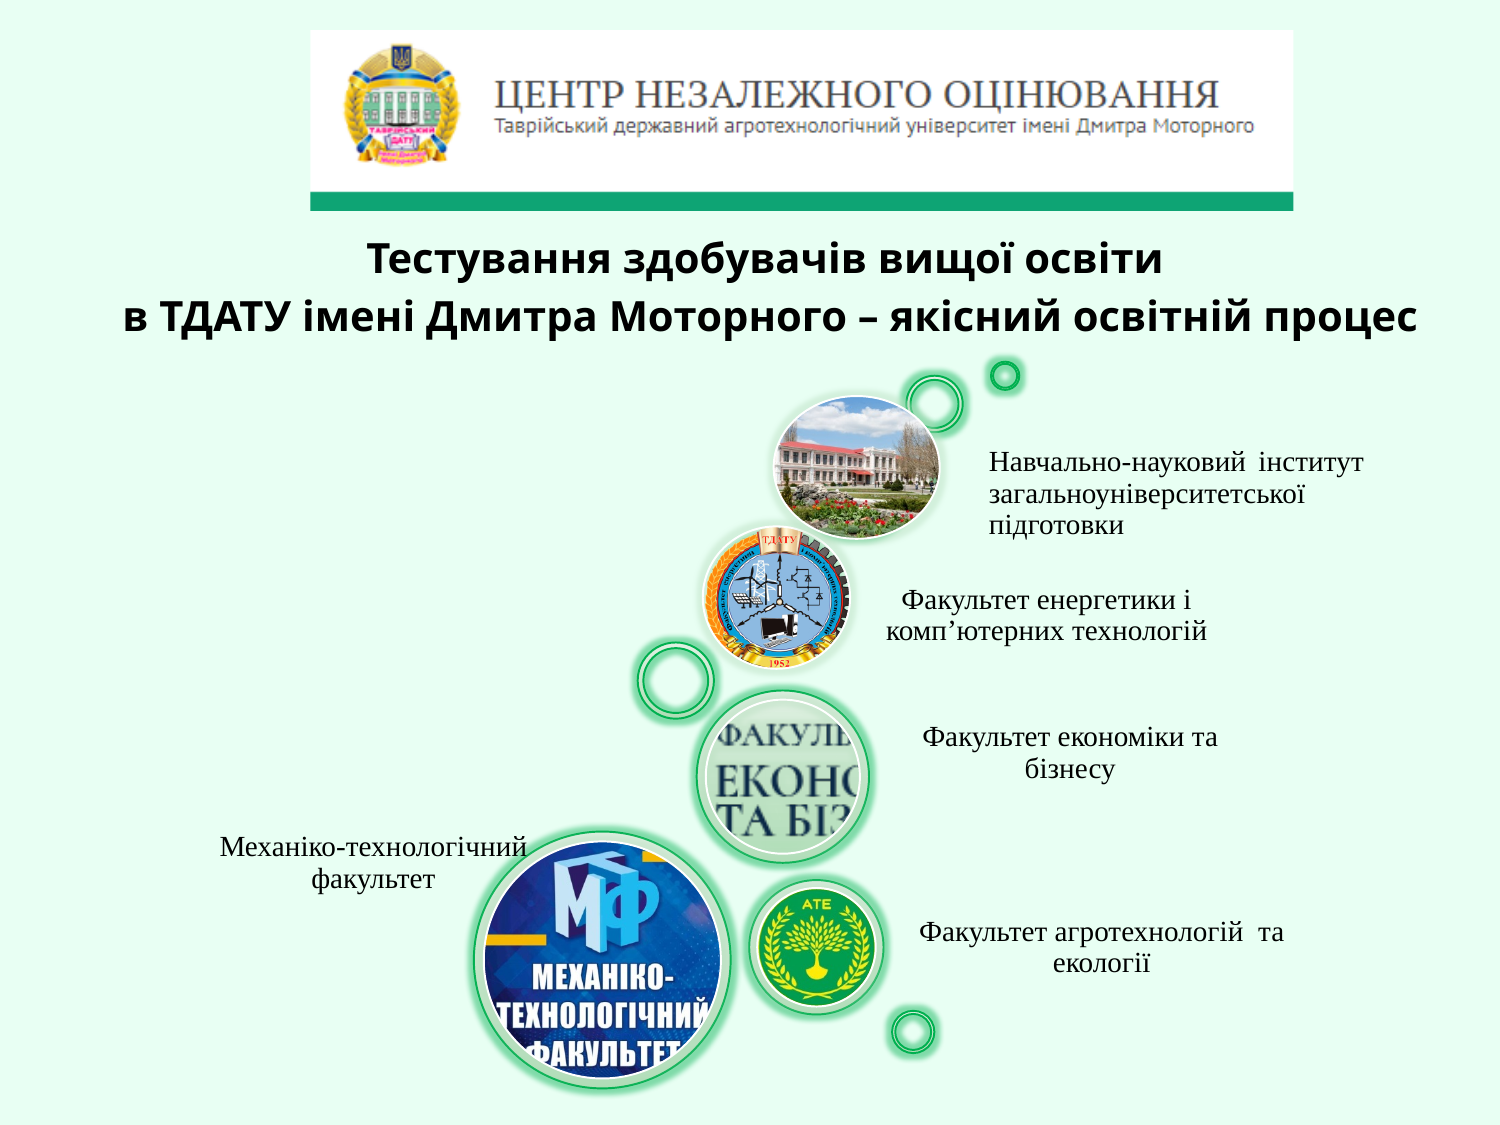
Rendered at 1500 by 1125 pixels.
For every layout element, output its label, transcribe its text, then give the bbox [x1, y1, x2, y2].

subtitle Тестування здобувачів вищої освіти в ТДАТУ імені Дмитра Моторного – якісний освітній процес [76, 233, 1465, 338]
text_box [88, 361, 1448, 1089]
picture [309, 30, 1294, 211]
